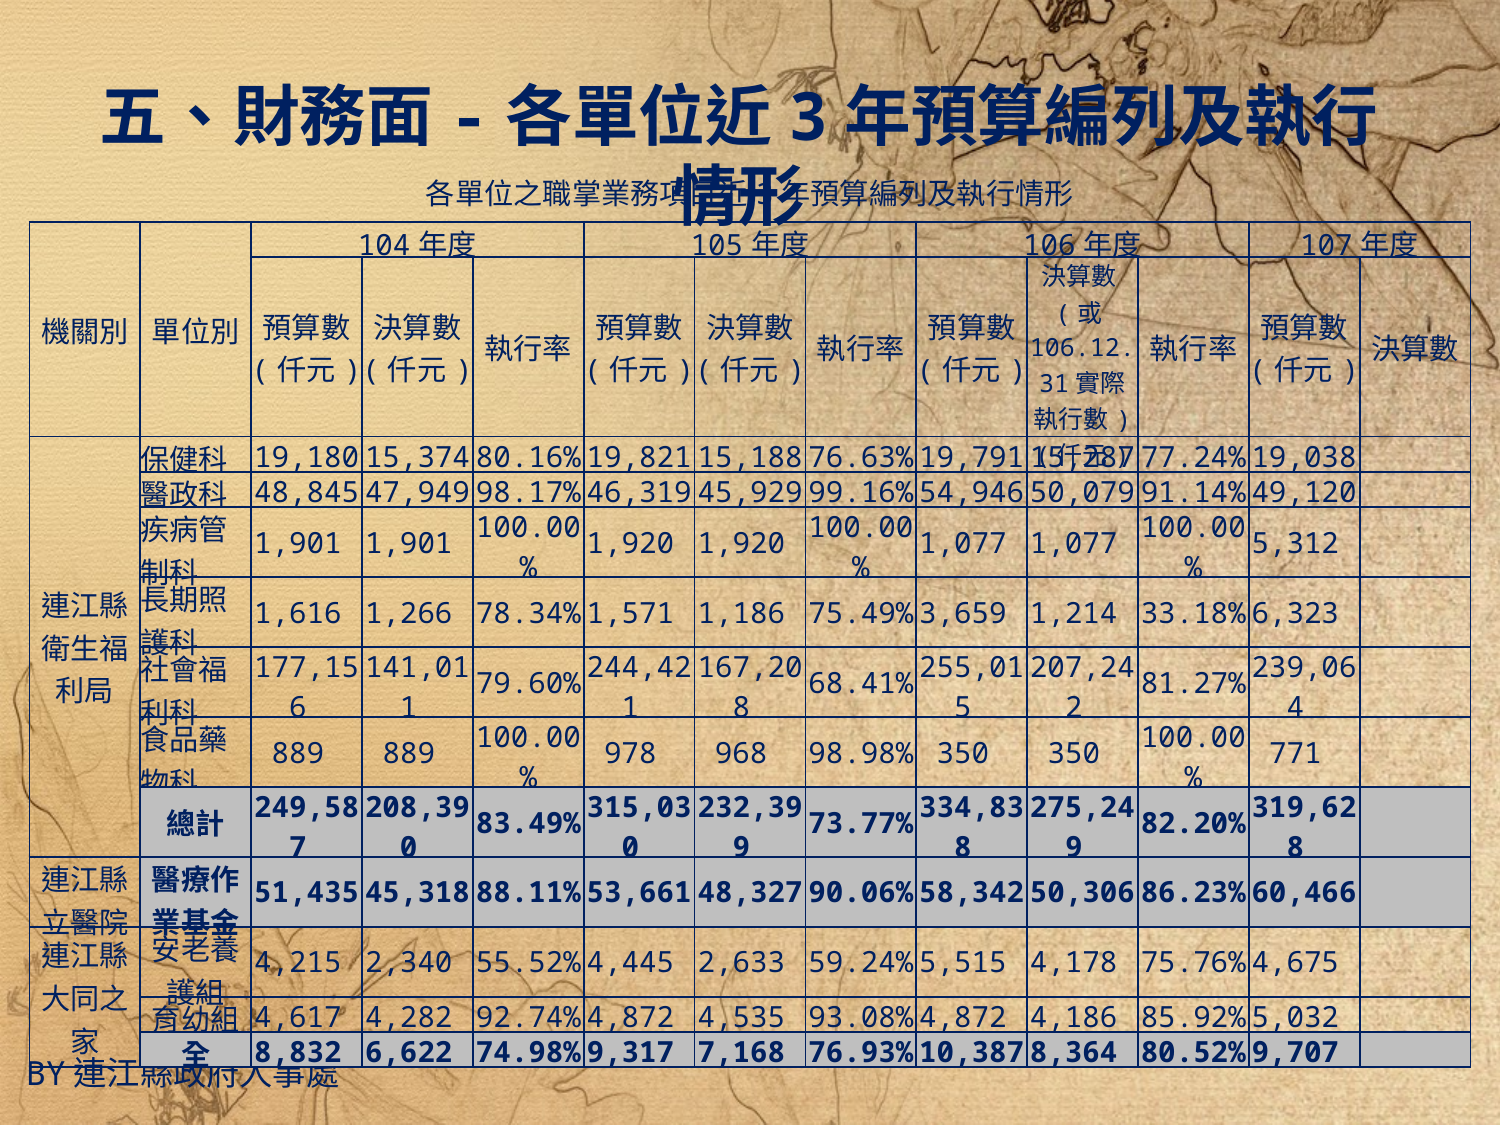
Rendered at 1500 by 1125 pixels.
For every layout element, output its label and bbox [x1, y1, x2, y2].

table_cell [30, 858, 139, 926]
table_cell [1139, 928, 1248, 996]
table_cell [141, 648, 250, 716]
table_cell [1250, 578, 1359, 646]
table_cell [474, 788, 583, 856]
table_cell [474, 648, 583, 716]
table_cell [1361, 788, 1470, 856]
table_cell [252, 1033, 361, 1066]
table_cell [1139, 788, 1248, 856]
table_cell [917, 437, 1026, 471]
table_cell [252, 508, 361, 576]
table_cell [585, 998, 694, 1031]
table_cell [917, 998, 1026, 1031]
table_cell [1028, 473, 1137, 506]
table_cell [1028, 858, 1137, 926]
table_cell [363, 578, 472, 646]
table_cell [1139, 718, 1248, 786]
table_cell [252, 473, 361, 506]
table_cell [585, 718, 694, 786]
table_cell [141, 858, 250, 926]
table_cell [1250, 718, 1359, 786]
table_cell [1250, 258, 1359, 436]
table_cell [474, 928, 583, 996]
table_cell [695, 788, 805, 856]
table_cell [806, 858, 915, 926]
table_cell [585, 578, 694, 646]
table_cell [1361, 998, 1470, 1031]
table_cell [474, 578, 583, 646]
table_cell [585, 788, 694, 856]
table_cell [695, 928, 805, 996]
table_cell [806, 998, 915, 1031]
table_cell [585, 858, 694, 926]
table_cell [141, 578, 250, 646]
table_cell [141, 437, 250, 471]
table_cell [1028, 788, 1137, 856]
table_cell [1250, 223, 1470, 256]
table_cell [695, 578, 805, 646]
table_cell [695, 718, 805, 786]
table_cell [917, 1033, 1026, 1066]
table_cell [252, 578, 361, 646]
table_cell [806, 648, 915, 716]
table_cell [1028, 1033, 1137, 1066]
table_cell [363, 437, 472, 471]
table_cell [474, 858, 583, 926]
table_cell [363, 788, 472, 856]
table_cell [252, 648, 361, 716]
table_cell [806, 437, 915, 471]
table_cell [1250, 508, 1359, 576]
table_cell [252, 928, 361, 996]
table_cell [1028, 437, 1137, 471]
table_cell [474, 508, 583, 576]
table_cell [695, 508, 805, 576]
table_cell [1250, 437, 1359, 471]
table_cell [917, 858, 1026, 926]
table_cell [917, 578, 1026, 646]
table_header [29, 161, 1470, 221]
table_cell [141, 718, 250, 786]
table_cell [1139, 1033, 1248, 1066]
table_cell [1028, 928, 1137, 996]
table_cell [917, 508, 1026, 576]
table_cell [695, 998, 805, 1031]
table_cell [141, 788, 250, 856]
table_cell [363, 1033, 472, 1066]
table_cell [252, 258, 361, 436]
table_cell [363, 258, 472, 436]
table_cell [806, 1033, 915, 1066]
table_cell [806, 718, 915, 786]
table_cell [1250, 473, 1359, 506]
table_cell [1028, 508, 1137, 576]
table_cell [1139, 578, 1248, 646]
table_cell [363, 998, 472, 1031]
table_cell [806, 473, 915, 506]
table_cell [1250, 1033, 1359, 1066]
table_cell [1250, 858, 1359, 926]
table_cell [141, 998, 250, 1031]
table_cell [1028, 578, 1137, 646]
table_cell [917, 788, 1026, 856]
table_cell [252, 223, 583, 256]
table_cell [806, 258, 915, 436]
table_cell [363, 473, 472, 506]
table_cell [30, 437, 139, 856]
table_cell [1139, 858, 1248, 926]
table_cell [252, 718, 361, 786]
table_cell [695, 858, 805, 926]
table_cell [585, 508, 694, 576]
table_cell [141, 508, 250, 576]
table_cell [1361, 473, 1470, 506]
text_box [5, 1044, 361, 1100]
text_box [53, 66, 1425, 161]
table_cell [1361, 508, 1470, 576]
table_cell [474, 1033, 583, 1066]
table_cell [1250, 788, 1359, 856]
table_cell [806, 928, 915, 996]
table_cell [695, 648, 805, 716]
table_cell [917, 223, 1248, 256]
table_cell [1361, 928, 1470, 996]
table_cell [1361, 578, 1470, 646]
table_cell [141, 928, 250, 996]
table_cell [917, 258, 1026, 436]
table_cell [252, 788, 361, 856]
table_cell [363, 928, 472, 996]
table_cell [917, 928, 1026, 996]
table_cell [585, 473, 694, 506]
table_cell [1361, 648, 1470, 716]
table_cell [1361, 437, 1470, 471]
table_cell [474, 437, 583, 471]
table_cell [806, 578, 915, 646]
table_cell [474, 473, 583, 506]
table_cell [917, 648, 1026, 716]
table_cell [30, 223, 139, 436]
table_cell [252, 998, 361, 1031]
table_cell [585, 258, 694, 436]
table_cell [1250, 648, 1359, 716]
table_cell [252, 437, 361, 471]
table_cell [1361, 858, 1470, 926]
table_cell [1028, 648, 1137, 716]
table_cell [30, 928, 139, 1066]
table_cell [141, 473, 250, 506]
table_cell [141, 223, 250, 436]
table_cell [695, 258, 805, 436]
table_cell [1139, 998, 1248, 1031]
table_cell [695, 473, 805, 506]
table_cell [1139, 648, 1248, 716]
table_cell [474, 718, 583, 786]
picture [0, 0, 1500, 1125]
table_cell [1028, 258, 1137, 436]
table_cell [695, 437, 805, 471]
table_cell [1361, 1033, 1470, 1066]
table_cell [474, 258, 583, 436]
table_cell [1361, 718, 1470, 786]
table_cell [363, 858, 472, 926]
table_cell [585, 928, 694, 996]
table_cell [585, 648, 694, 716]
table_cell [585, 1033, 694, 1066]
table_cell [1028, 718, 1137, 786]
table_cell [1139, 258, 1248, 436]
table_cell [141, 1033, 250, 1066]
table_cell [363, 508, 472, 576]
table_cell [1361, 258, 1470, 436]
table_cell [806, 788, 915, 856]
table_cell [585, 223, 915, 256]
table_cell [1139, 437, 1248, 471]
table_cell [1139, 473, 1248, 506]
table_cell [1250, 998, 1359, 1031]
table_cell [363, 648, 472, 716]
table_cell [917, 473, 1026, 506]
table_cell [1028, 998, 1137, 1031]
table_cell [585, 437, 694, 471]
table_cell [1250, 928, 1359, 996]
table_cell [695, 1033, 805, 1066]
table_cell [252, 858, 361, 926]
table_cell [806, 508, 915, 576]
table_cell [917, 718, 1026, 786]
table_cell [1139, 508, 1248, 576]
table_cell [363, 718, 472, 786]
table_cell [474, 998, 583, 1031]
